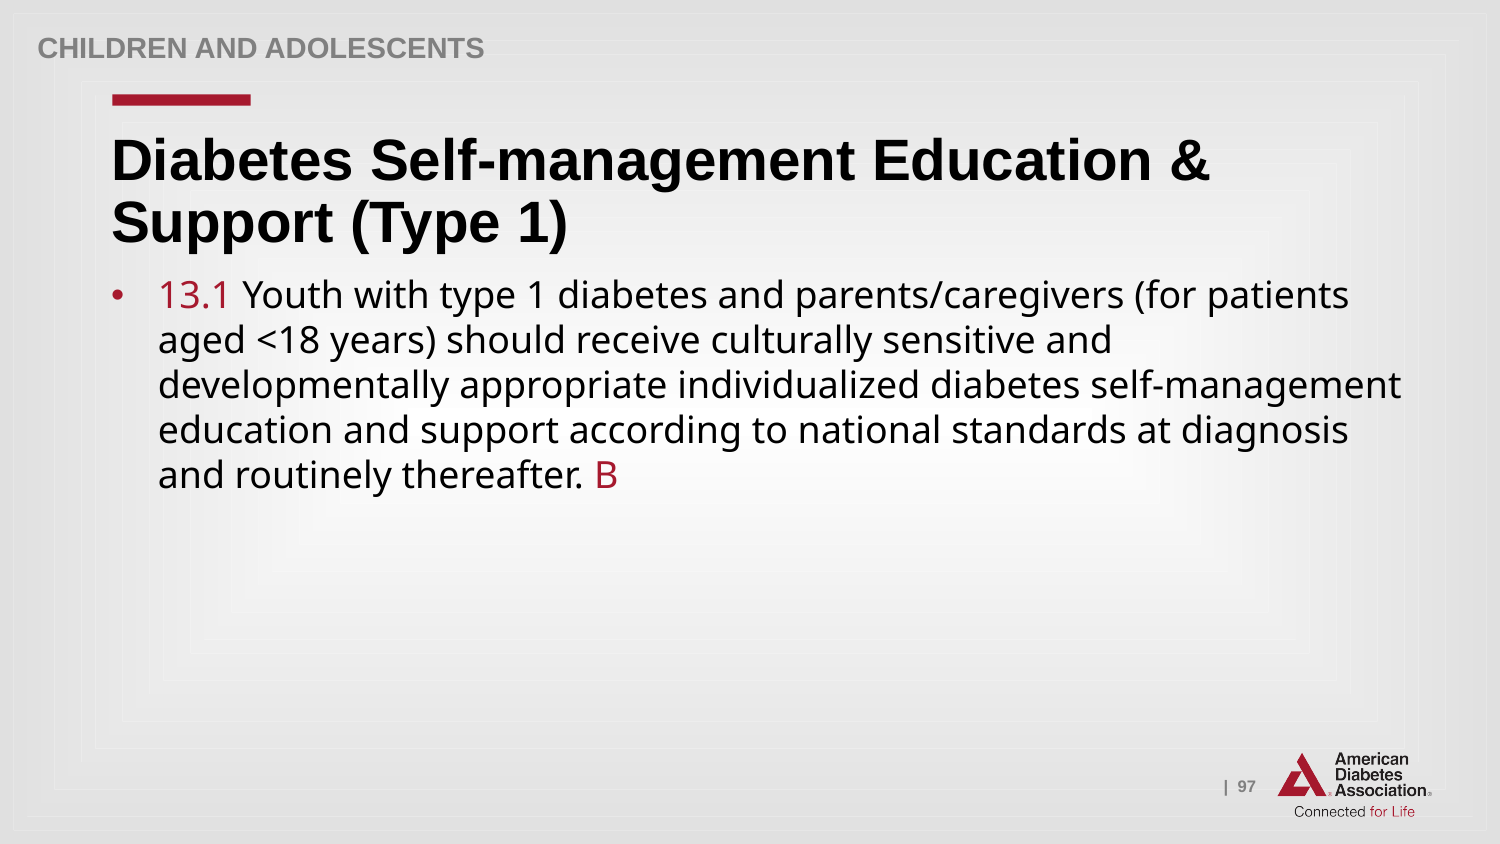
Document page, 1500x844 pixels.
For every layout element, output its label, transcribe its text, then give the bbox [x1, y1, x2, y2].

picture [1277, 752, 1432, 817]
list Children and Adolescents [22, 26, 1316, 57]
text_box 13.1 Youth with type 1 diabetes and parents/caregivers (for patients aged <18 years) should receive culturally sensitive and developmentally appropriate individualized diabetes self-management education and support according to national standards at diagnosis and routinely thereafter. B [111, 271, 1412, 497]
title Diabetes Self-management Education & Support (Type 1) [111, 129, 1387, 257]
